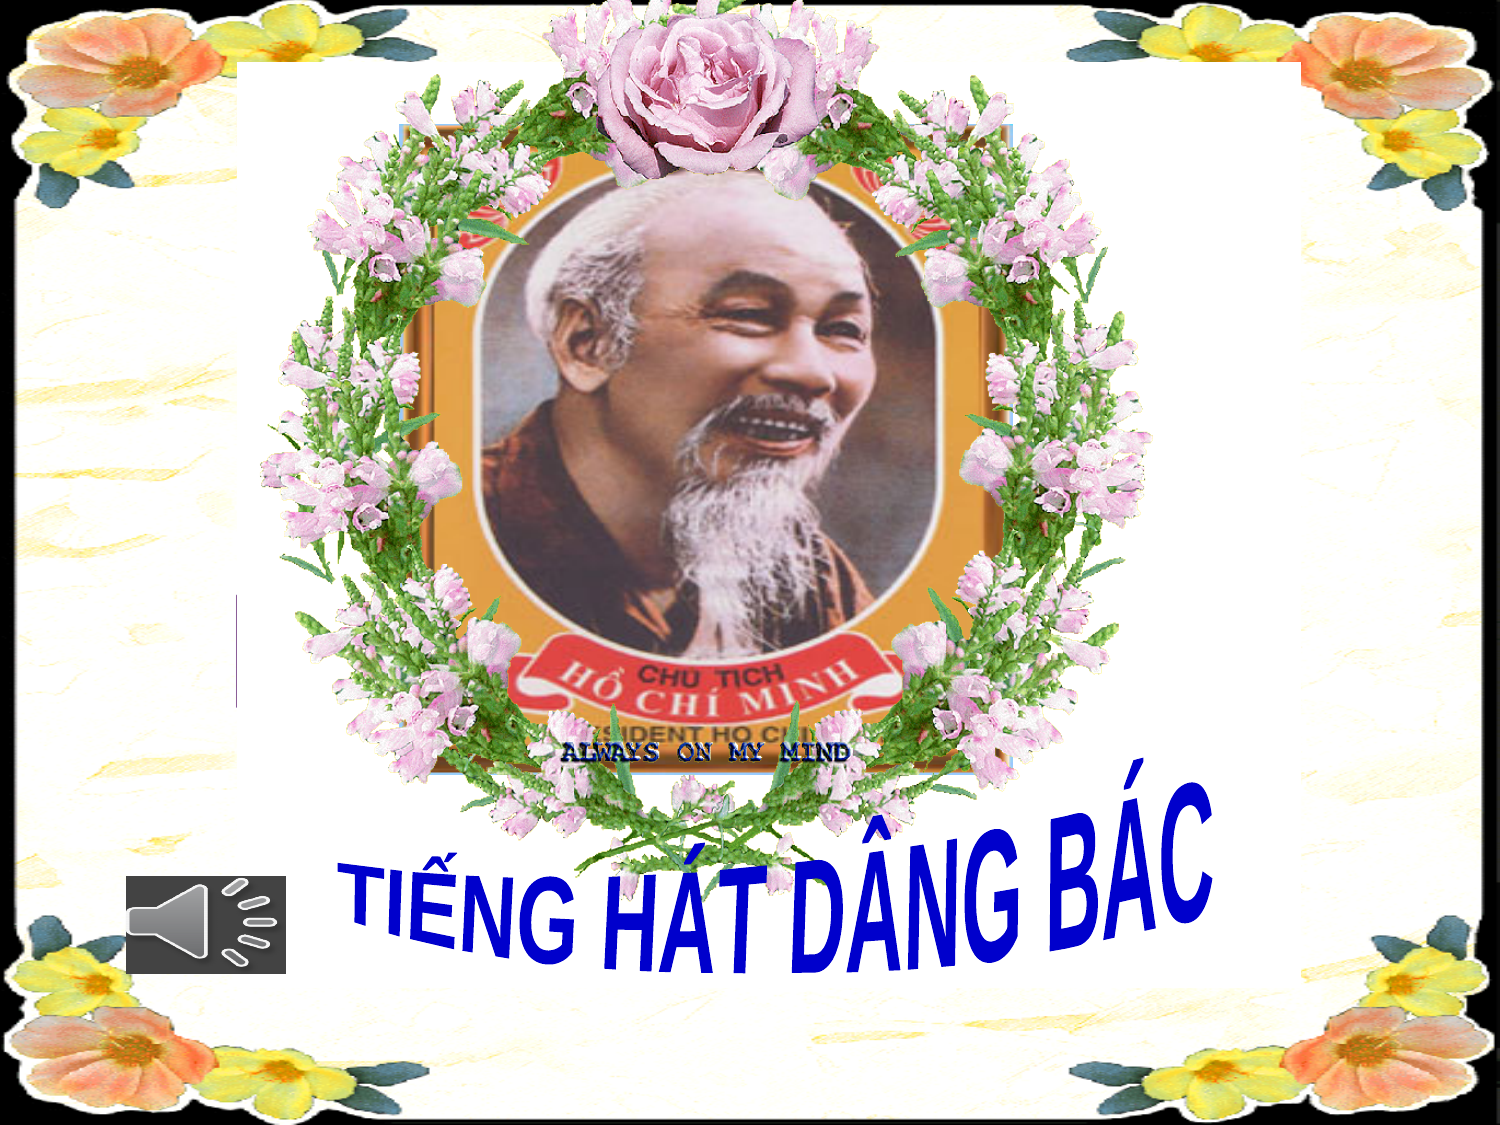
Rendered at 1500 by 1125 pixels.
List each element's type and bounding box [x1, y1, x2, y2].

list [124, 874, 287, 976]
picture [236, 0, 1166, 926]
text_box [0, 0, 1500, 1125]
